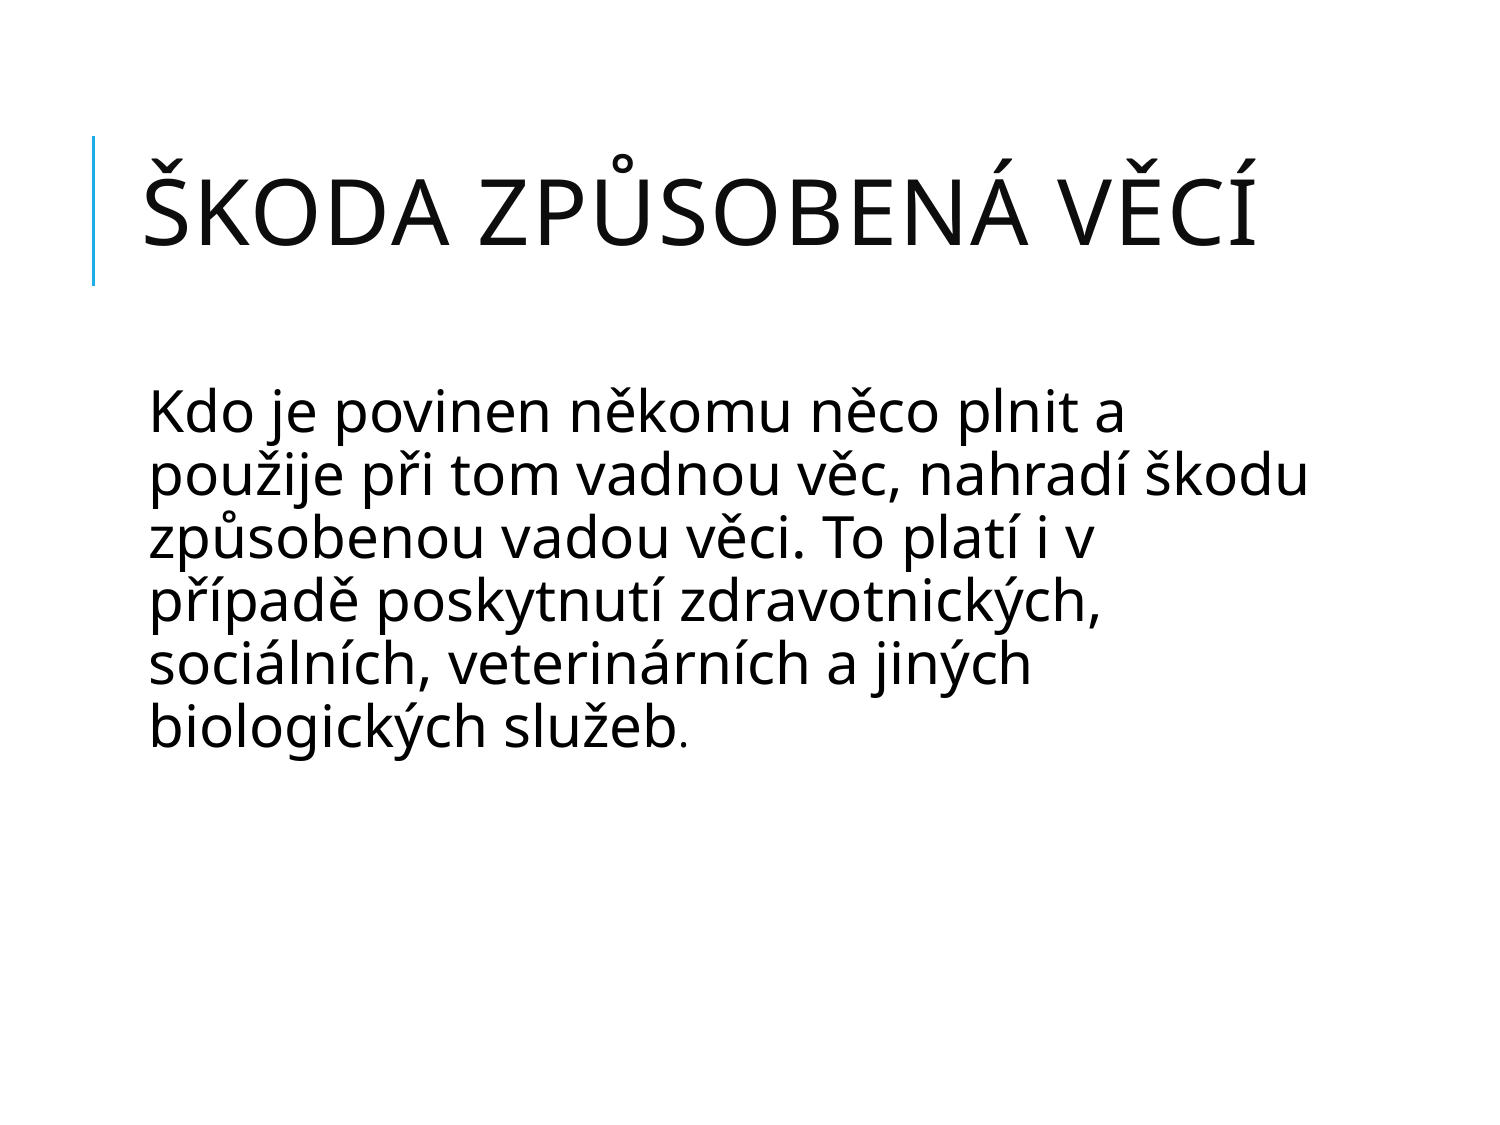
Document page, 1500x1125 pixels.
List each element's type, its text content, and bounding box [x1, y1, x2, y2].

title Škoda způsobená věcí [126, 96, 1322, 342]
list Kdo je povinen někomu něco plnit a použije při tom vadnou věc, nahradí škodu způsobenou vadou věci. To platí i v případě poskytnutí zdravotnických, sociálních, veterinárních a jiných biologických služeb. [126, 375, 1322, 1035]
